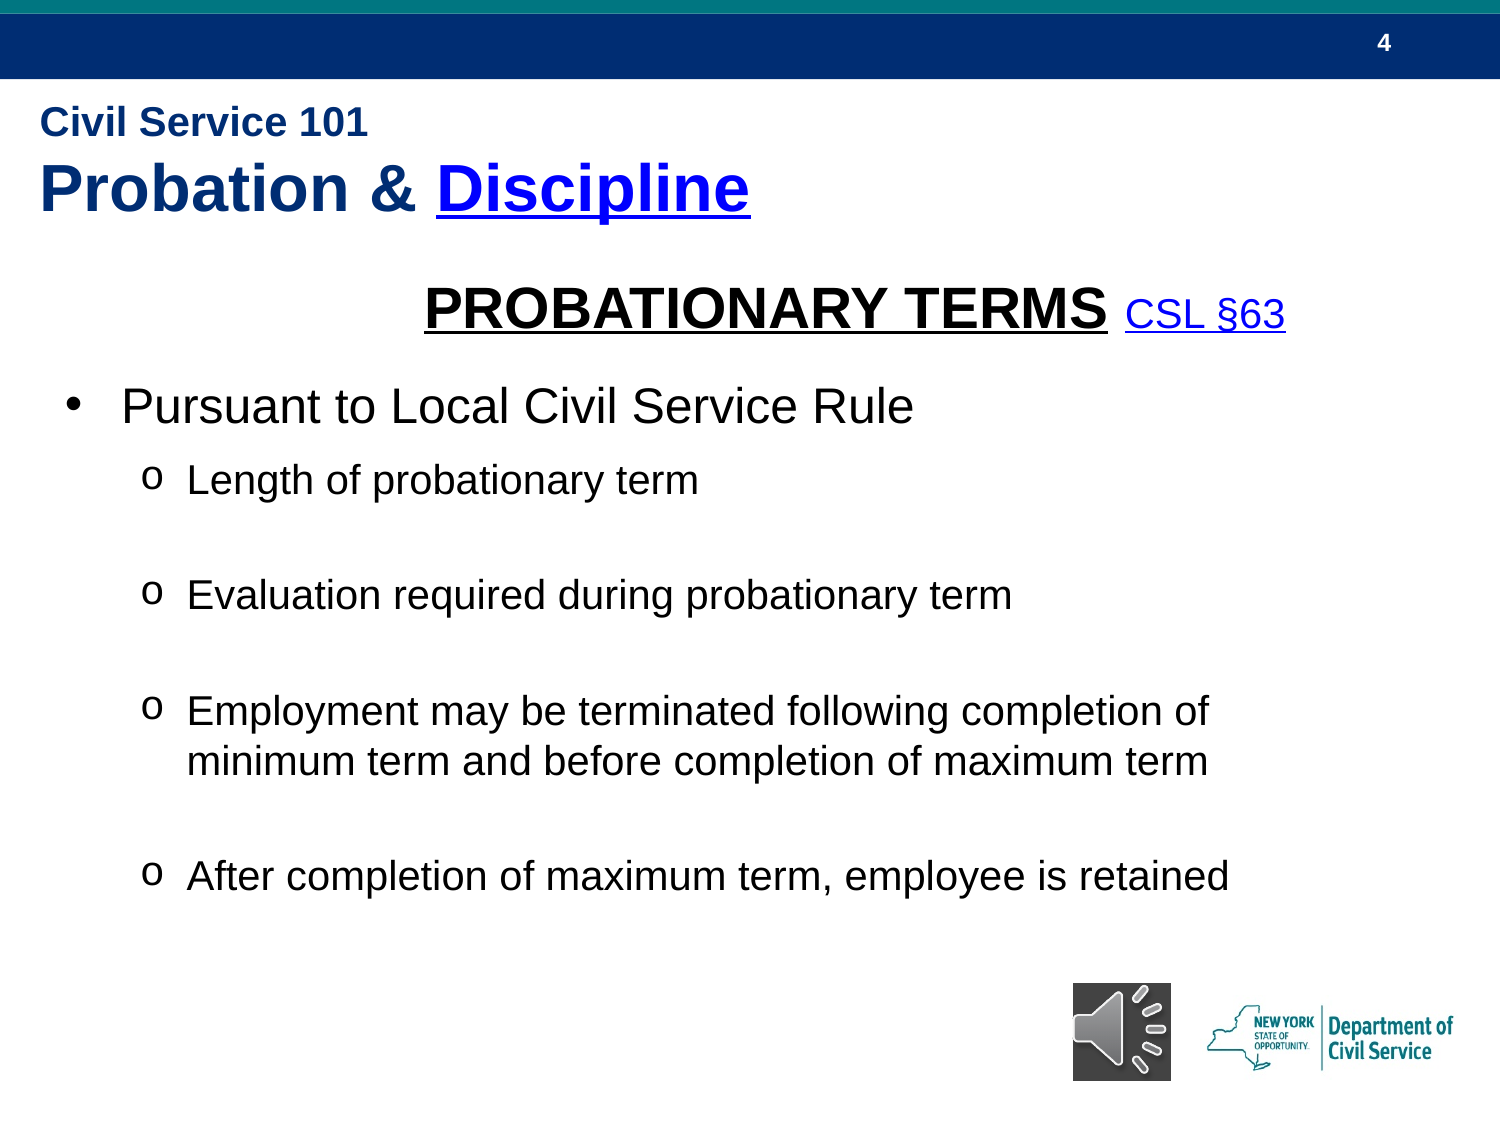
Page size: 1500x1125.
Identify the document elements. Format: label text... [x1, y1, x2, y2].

list PROBATIONARY TERMS CSL §63 Pursuant to Local Civil Service Rule Length of probationary term Evaluation required during probationary term Employment may be terminated following completion of minimum term and before completion of maximum term After completion of maximum term, employee is retained [50, 262, 1400, 1105]
picture [1400, 995, 1460, 1080]
text_box Civil Service 101 Probation & Discipline [24, 87, 1450, 233]
picture [1071, 981, 1173, 1083]
